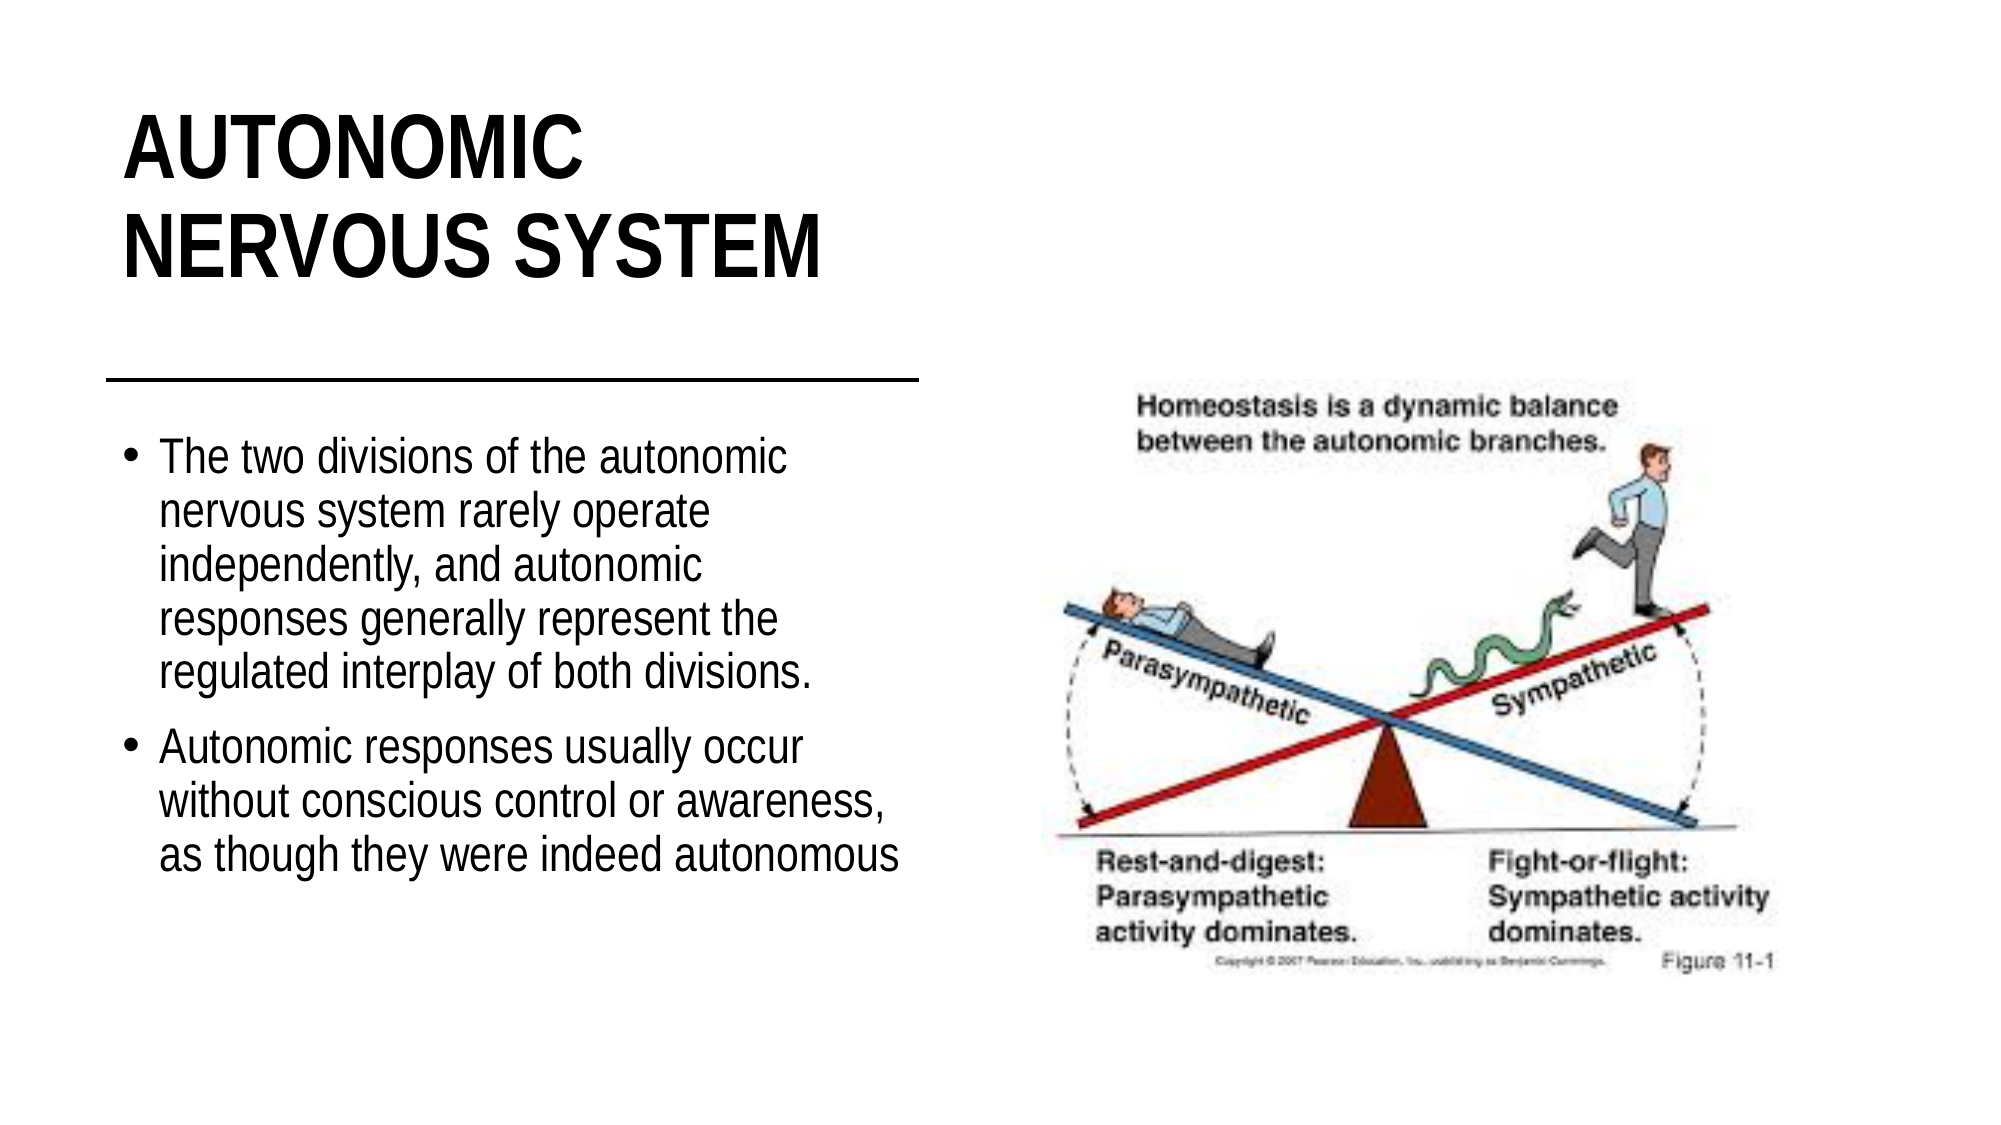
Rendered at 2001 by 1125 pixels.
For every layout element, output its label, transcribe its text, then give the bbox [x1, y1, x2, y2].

title AUTONOMIC NERVOUS SYSTEM [107, 59, 948, 338]
picture [1041, 379, 1785, 981]
list The two divisions of the autonomic nervous system rarely operate independently, and autonomic responses generally represent the regulated interplay of both divisions. Autonomic responses usually occur without conscious control or awareness, as though they were indeed autonomous [107, 422, 918, 1066]
